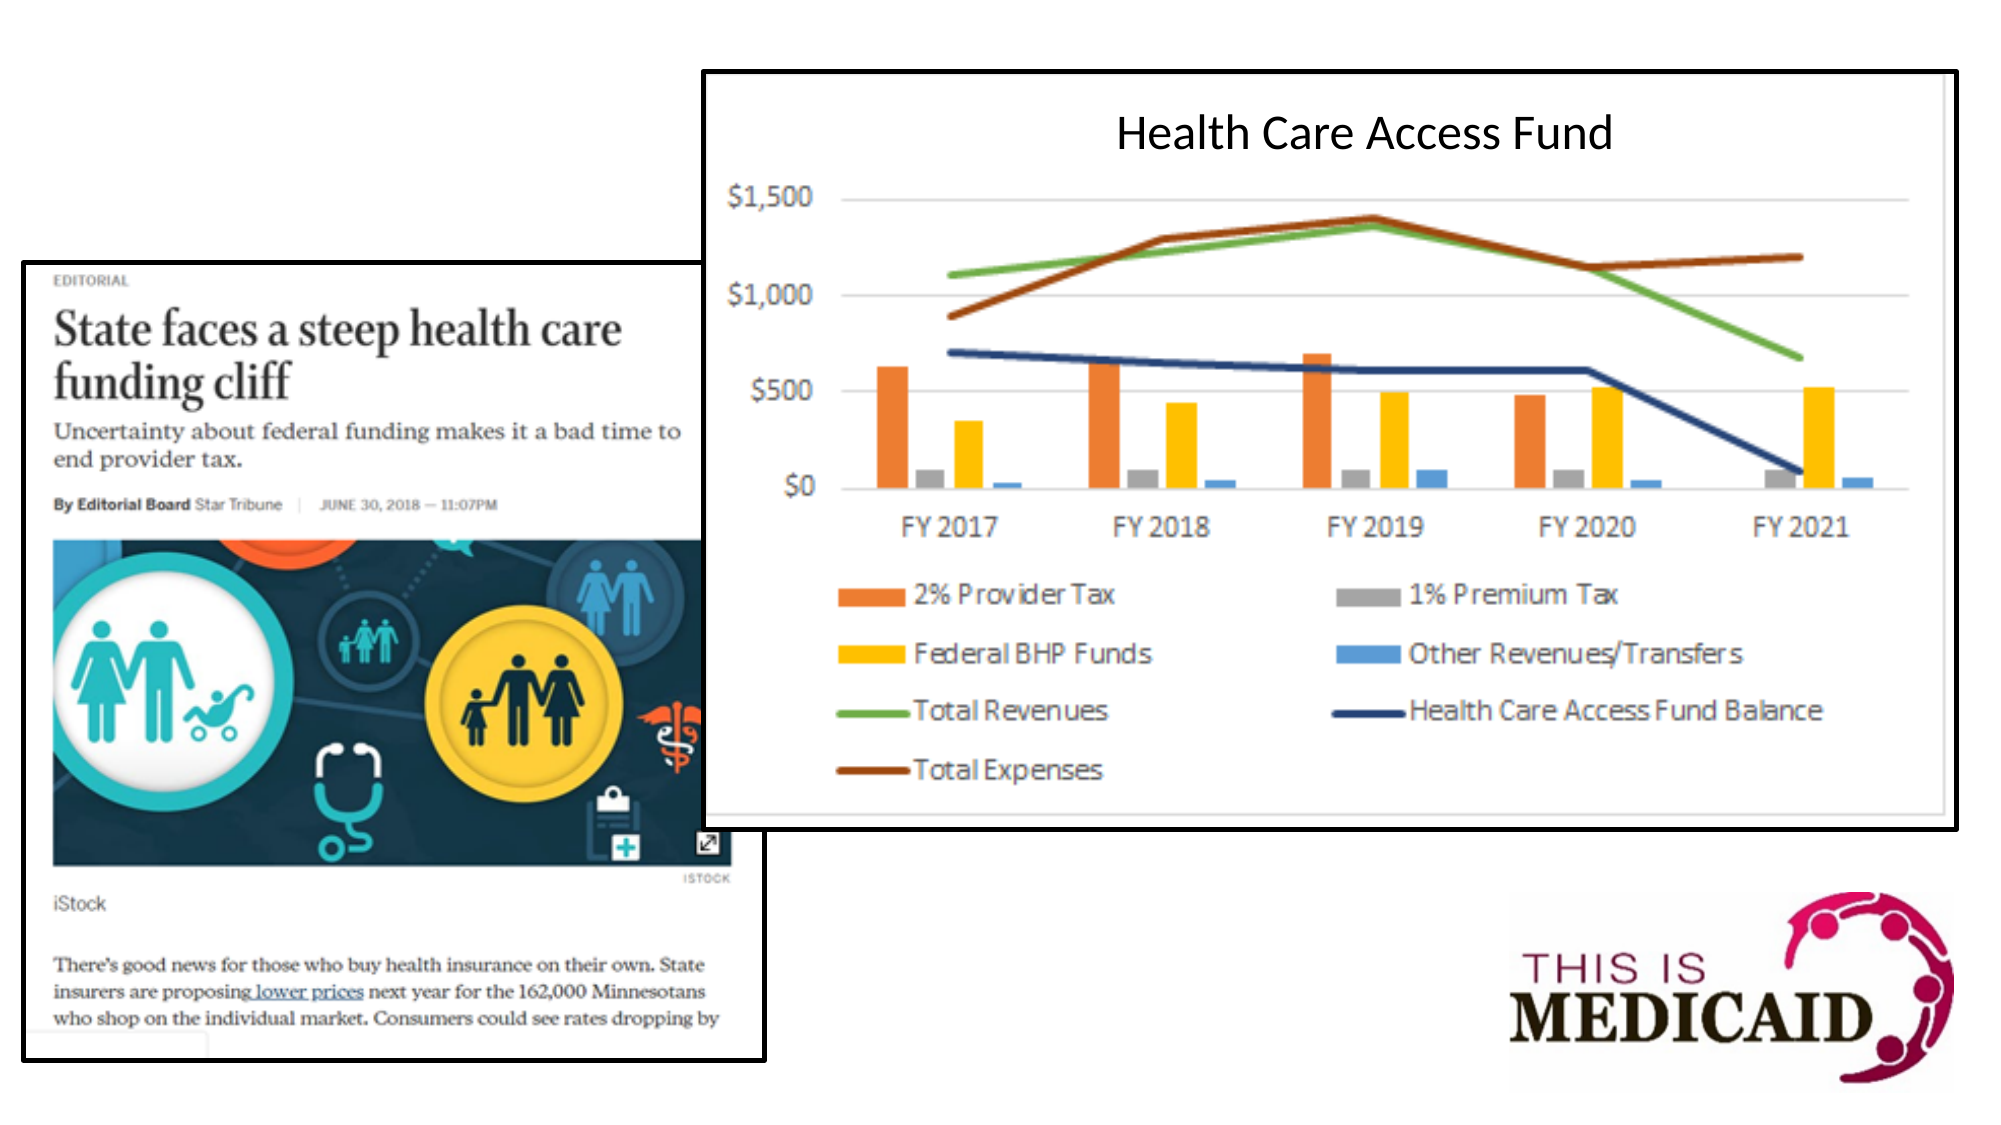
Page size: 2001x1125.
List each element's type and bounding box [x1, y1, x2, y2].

picture [25, 73, 1954, 1058]
picture [1509, 892, 1954, 1093]
